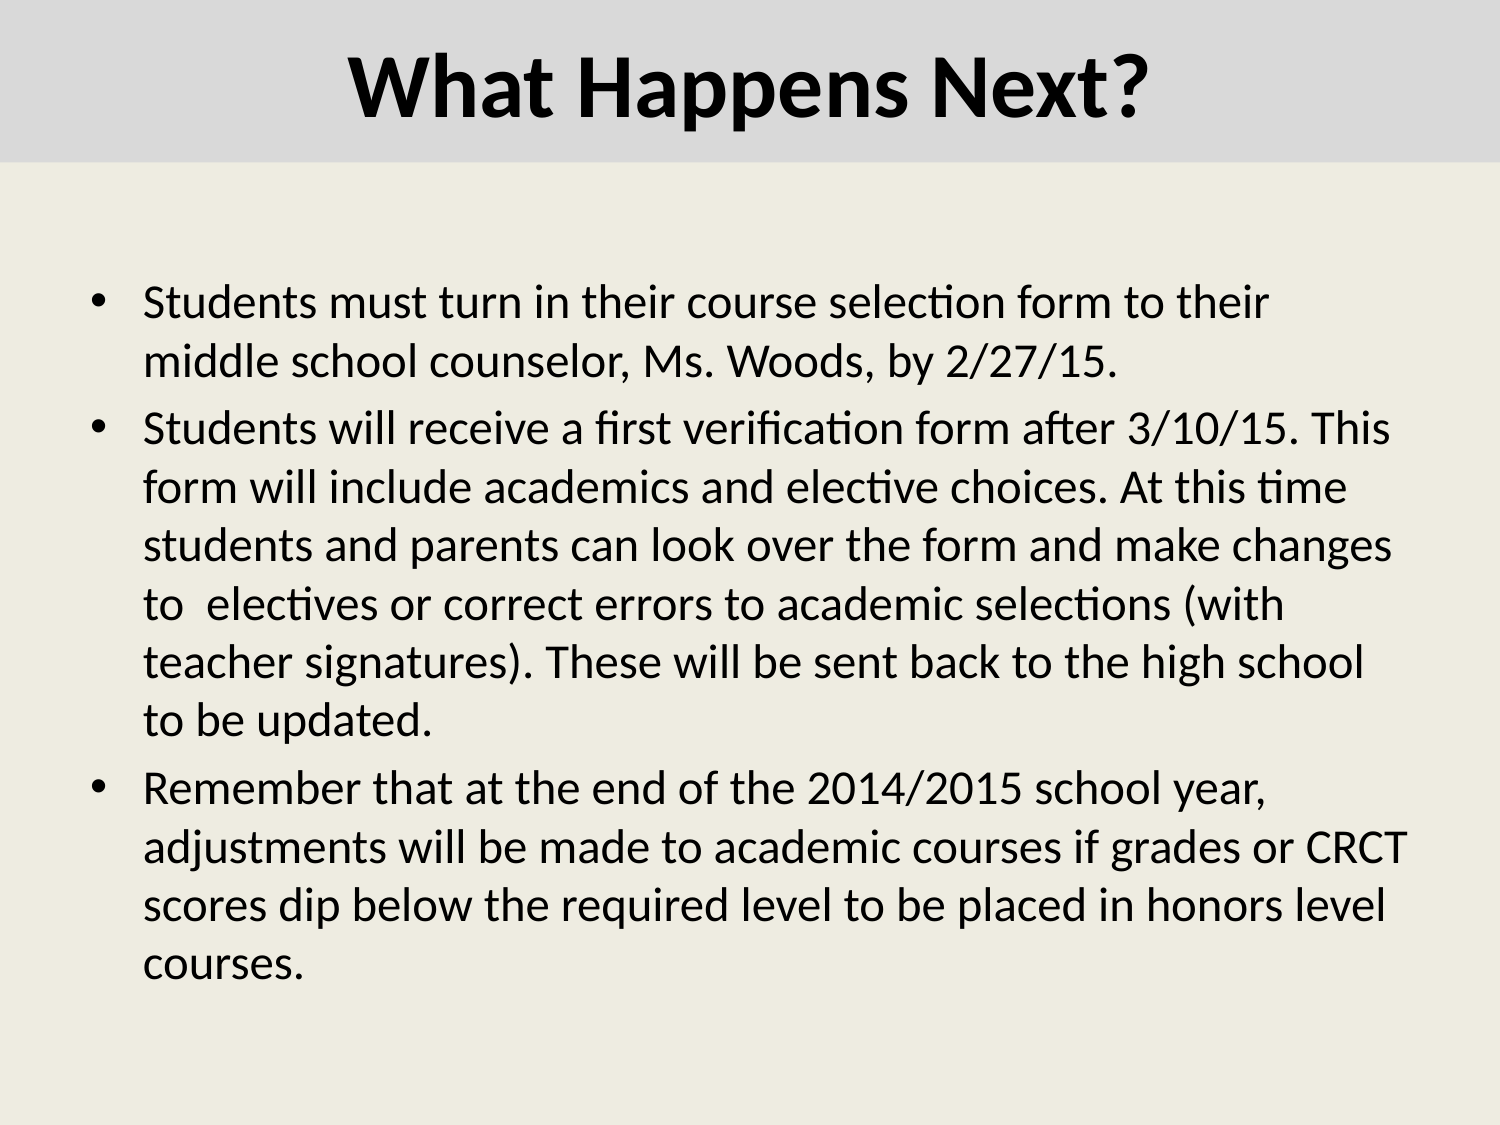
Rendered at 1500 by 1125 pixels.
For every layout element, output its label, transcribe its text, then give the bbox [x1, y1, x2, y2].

title What Happens Next? [0, 0, 1500, 163]
list Students must turn in their course selection form to their middle school counselor, Ms. Woods, by 2/27/15. Students will receive a first verification form after 3/10/15. This form will include academics and elective choices. At this time students and parents can look over the form and make changes to electives or correct errors to academic selections (with teacher signatures). These will be sent back to the high school to be updated. Remember that at the end of the 2014/2015 school year, adjustments will be made to academic courses if grades or CRCT scores dip below the required level to be placed in honors level courses. [75, 262, 1425, 1005]
